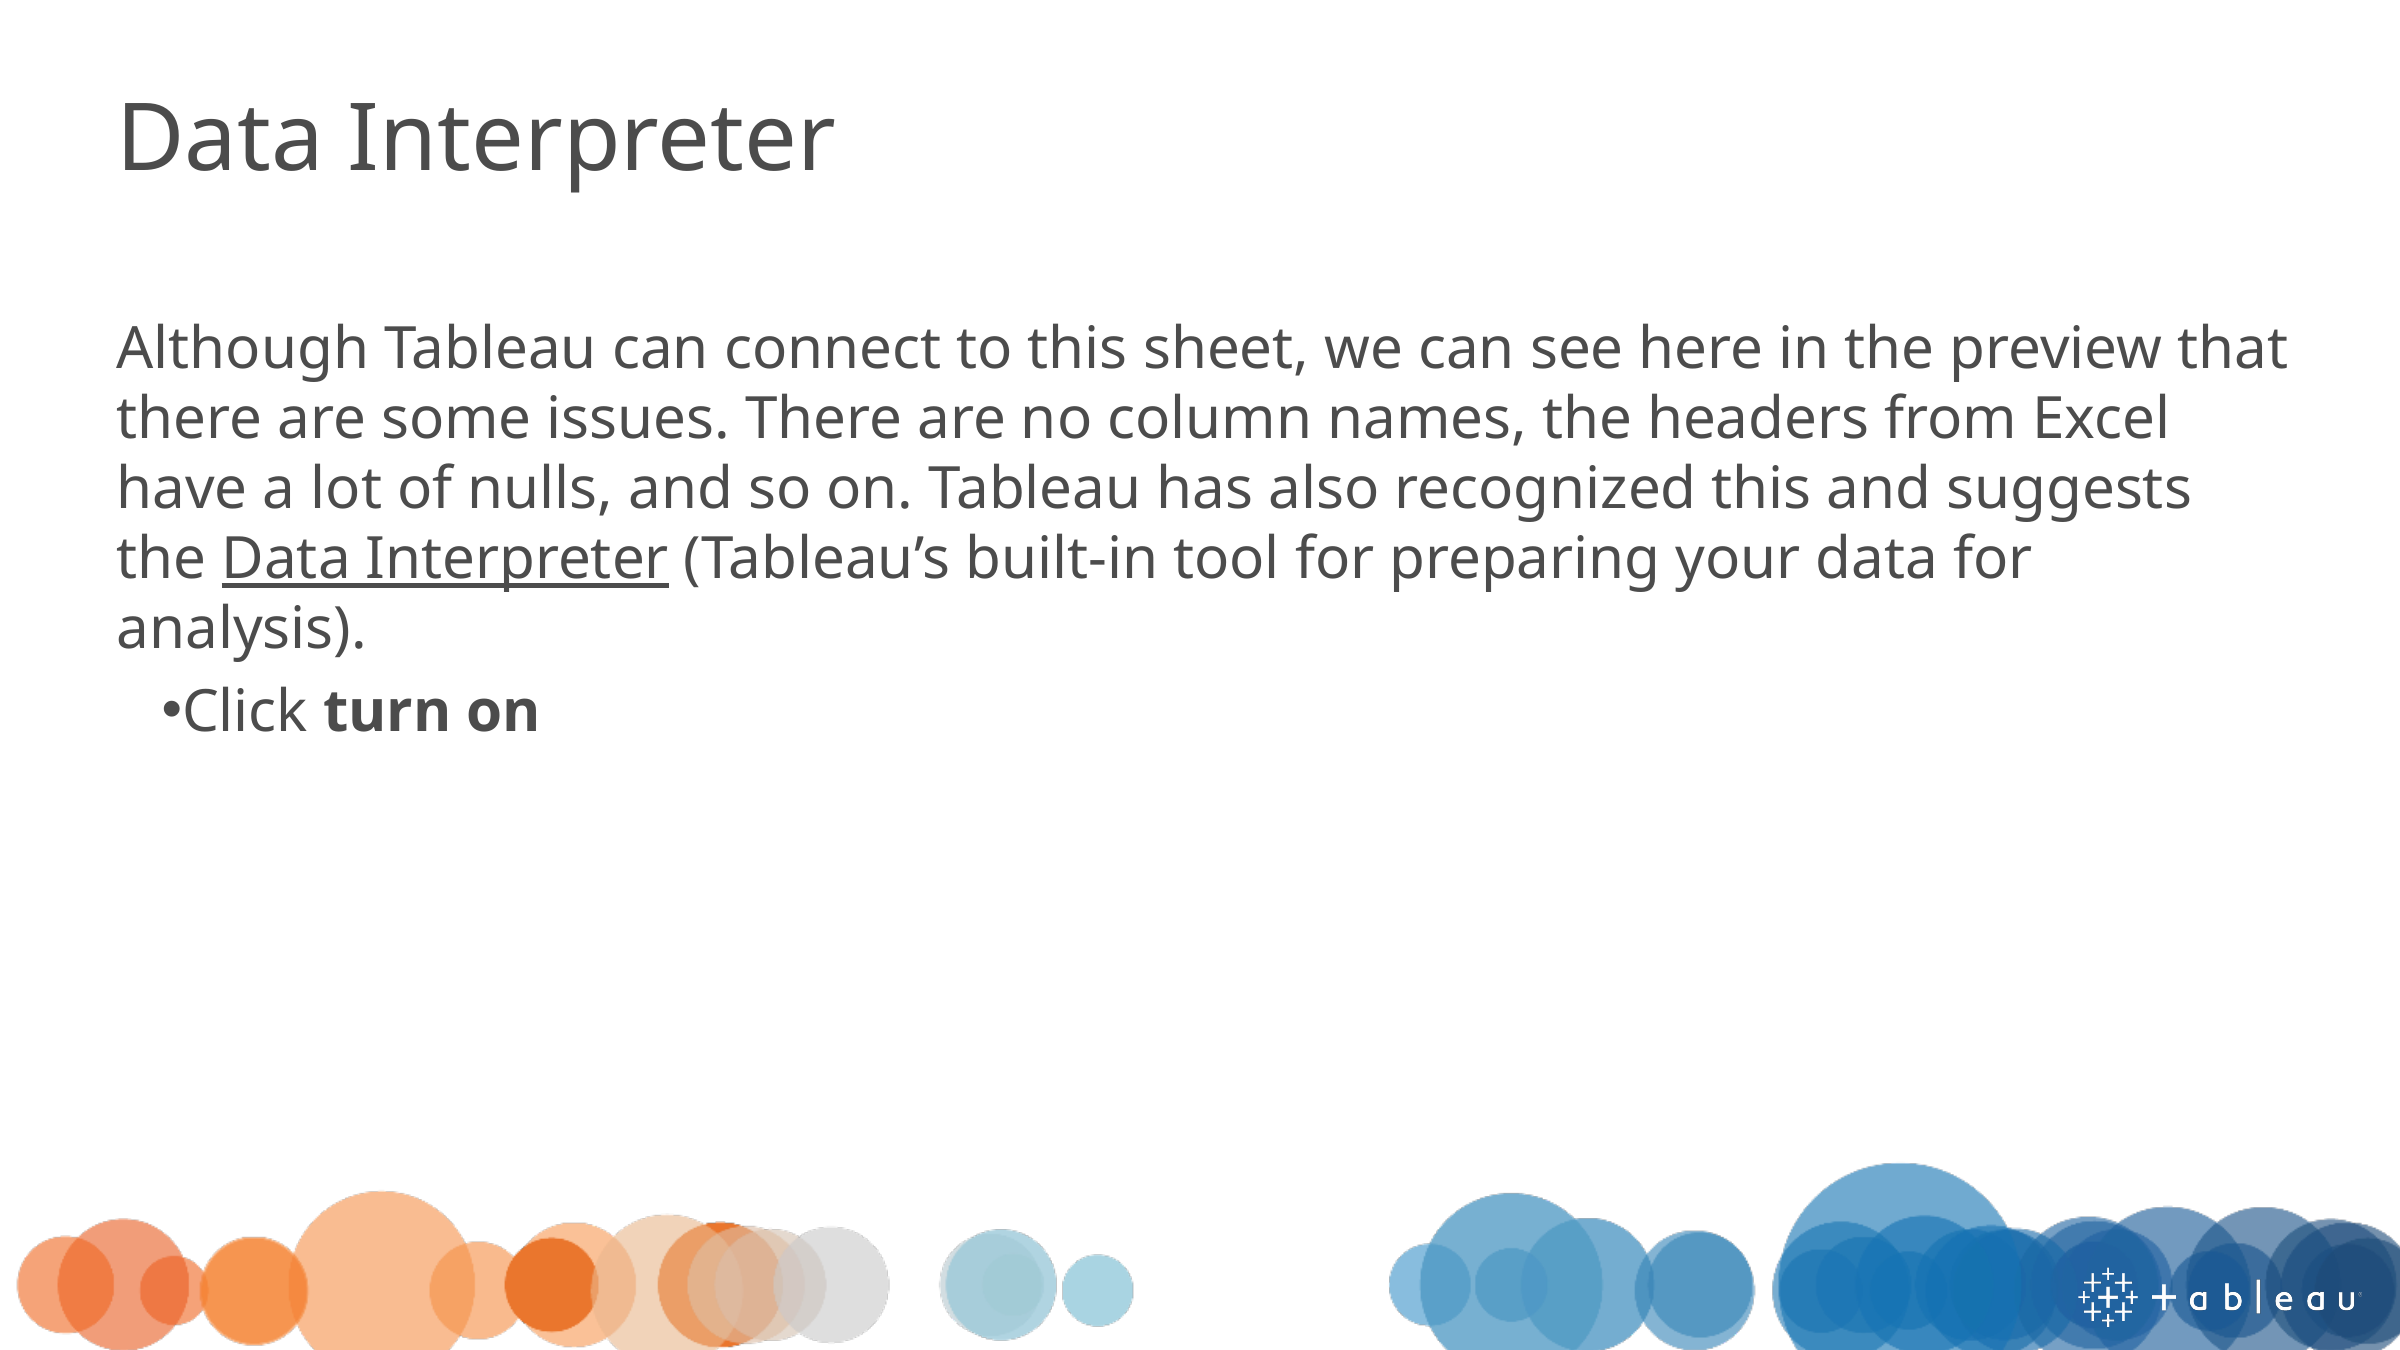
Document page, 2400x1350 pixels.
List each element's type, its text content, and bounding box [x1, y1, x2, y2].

list Although Tableau can connect to this sheet, we can see here in the preview that there are some issues. There are no column names, the headers from Excel have a lot of nulls, and so on. Tableau has also recognized this and suggests the Data Interpreter (Tableau’s built-in tool for preparing your data for analysis). Click turn on [115, 310, 2293, 677]
picture [0, 1137, 2400, 1350]
list Data Interpreter [116, 98, 2294, 190]
